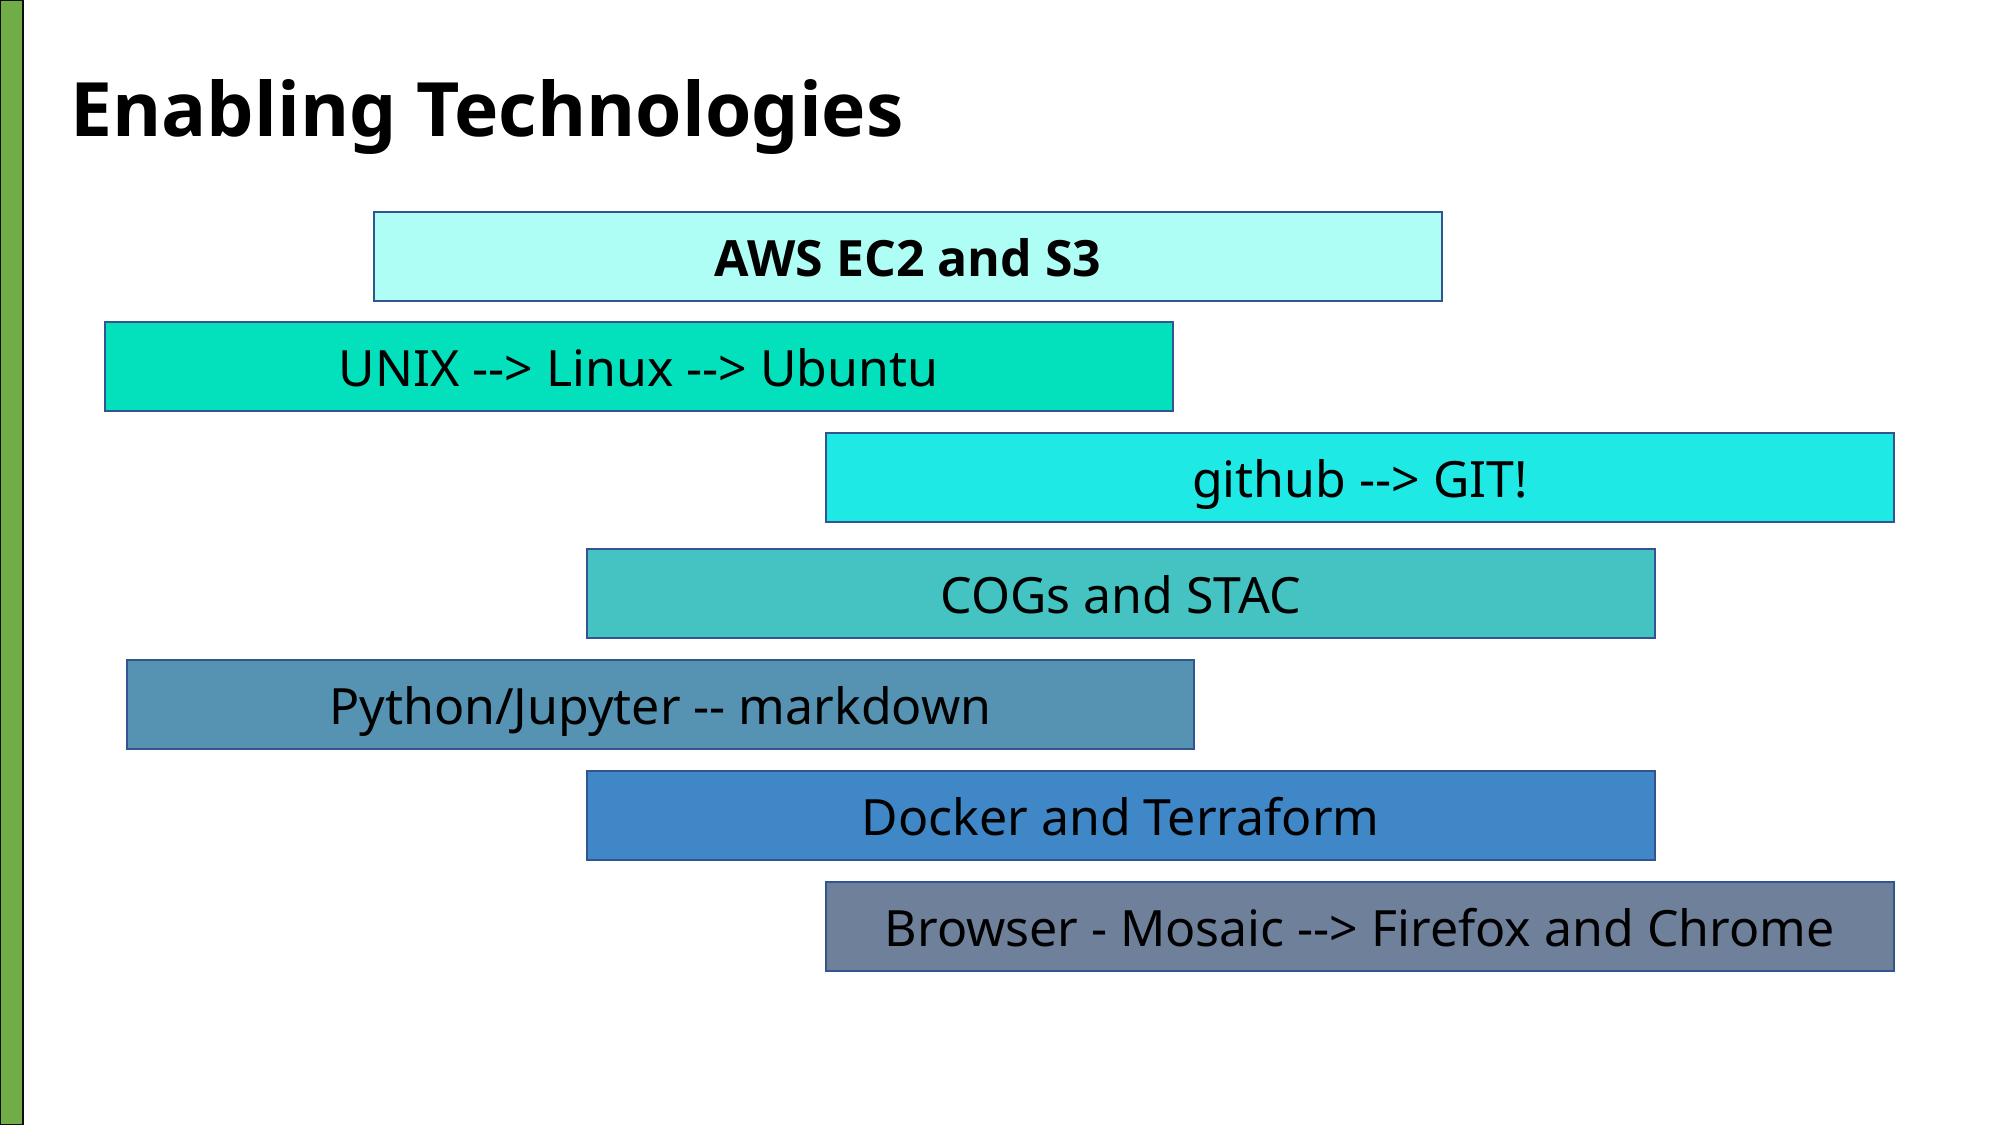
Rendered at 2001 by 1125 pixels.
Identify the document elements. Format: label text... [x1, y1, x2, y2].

text_box Browser - Mosaic --> Firefox and Chrome [825, 881, 1895, 972]
text_box [0, 0, 24, 1125]
text_box github --> GIT! [825, 432, 1895, 523]
text_box COGs and STAC [586, 548, 1656, 639]
title Enabling Technologies [55, 56, 1863, 167]
text_box Python/Jupyter -- markdown [126, 659, 1195, 750]
text_box Docker and Terraform [586, 770, 1656, 861]
text_box UNIX --> Linux --> Ubuntu [104, 321, 1174, 412]
text_box AWS EC2 and S3 [373, 211, 1443, 302]
